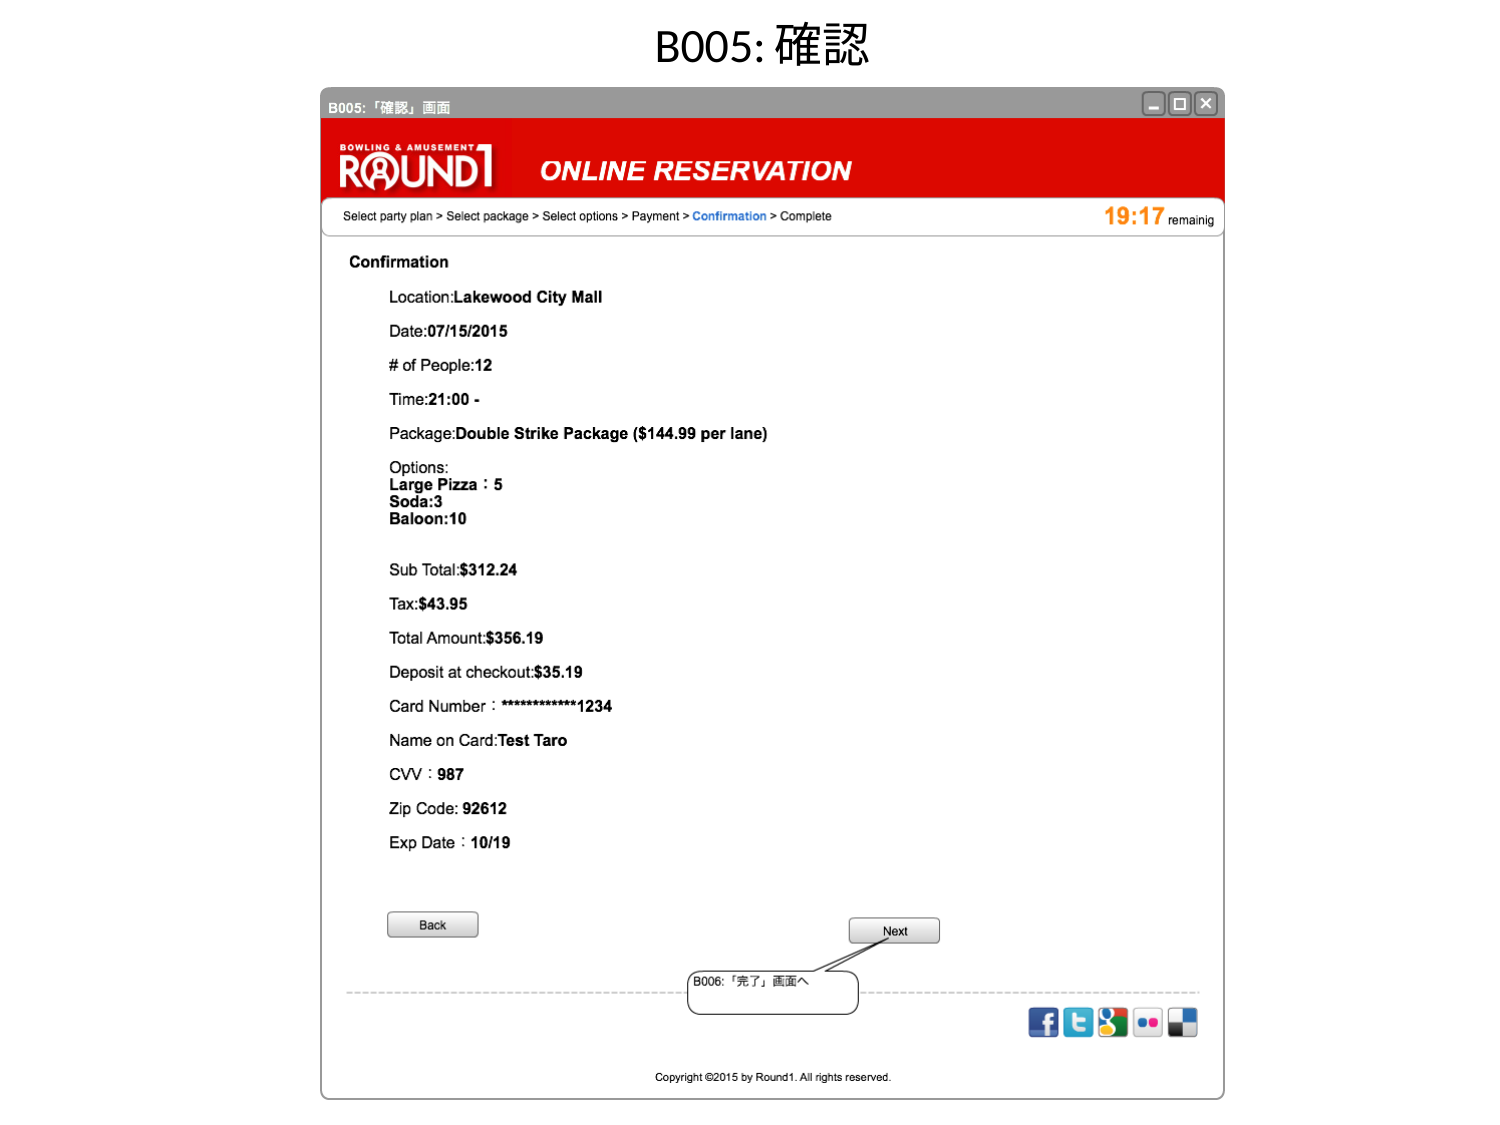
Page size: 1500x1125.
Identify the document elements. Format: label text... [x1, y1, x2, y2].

text_box B005:確認 [187, 6, 1338, 80]
picture [320, 87, 1226, 1101]
